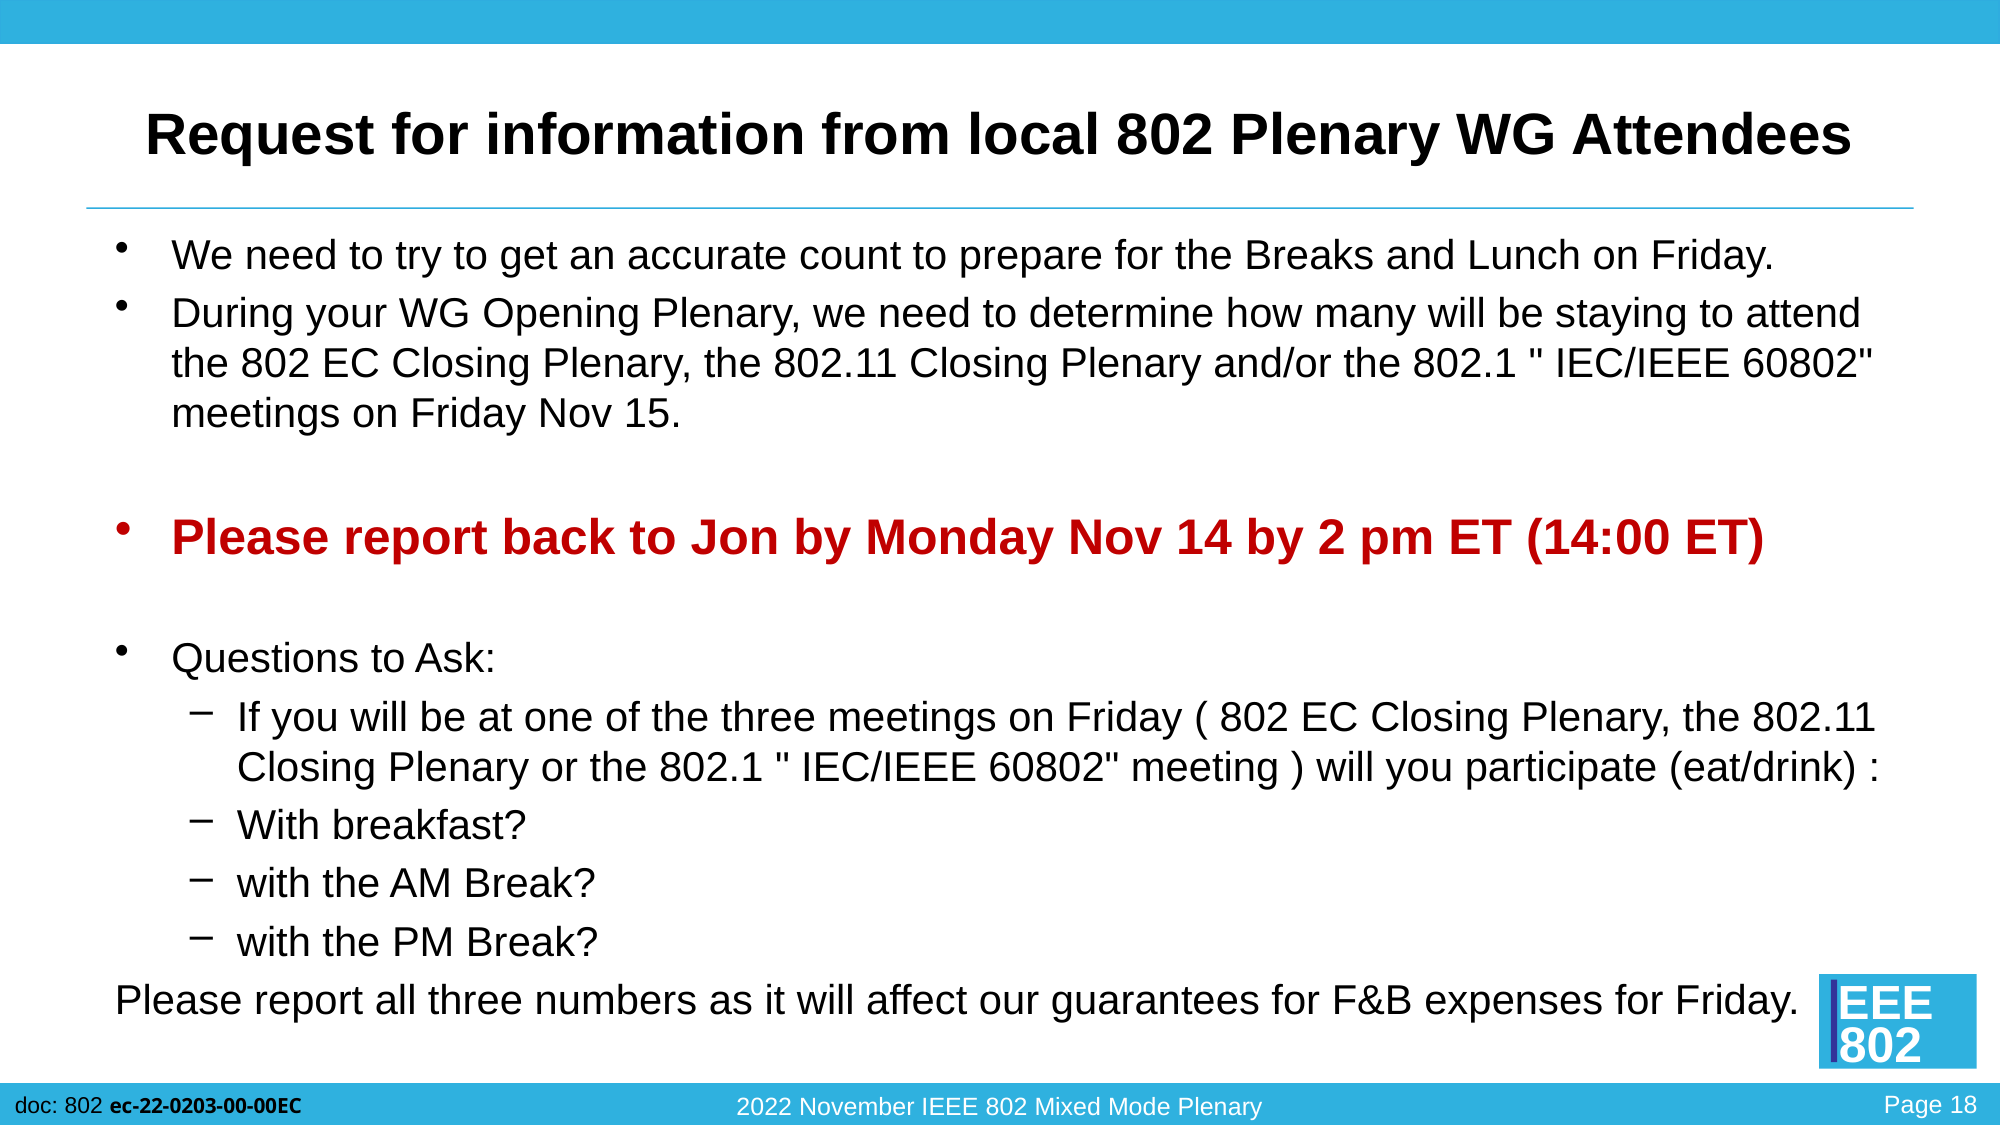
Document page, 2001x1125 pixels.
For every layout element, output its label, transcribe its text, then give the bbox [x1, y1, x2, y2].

title Request for information from local 802 Plenary WG Attendees [99, 66, 1900, 197]
list We need to try to get an accurate count to prepare for the Breaks and Lunch on Friday. During your WG Opening Plenary, we need to determine how many will be staying to attend the 802 EC Closing Plenary, the 802.11 Closing Plenary and/or the 802.1 " IEC/IEEE 60802" meetings on Friday Nov 15. Please report back to Jon by Monday Nov 14 by 2 pm ET (14:00 ET) Questions to Ask: If you will be at one of the three meetings on Friday ( 802 EC Closing Plenary, the 802.11 Closing Plenary or the 802.1 " IEC/IEEE 60802" meeting ) will you participate (eat/drink) : With breakfast? with the AM Break? with the PM Break? Please report all three numbers as it will affect our guarantees for F&B expenses for Friday. [99, 220, 1925, 1059]
